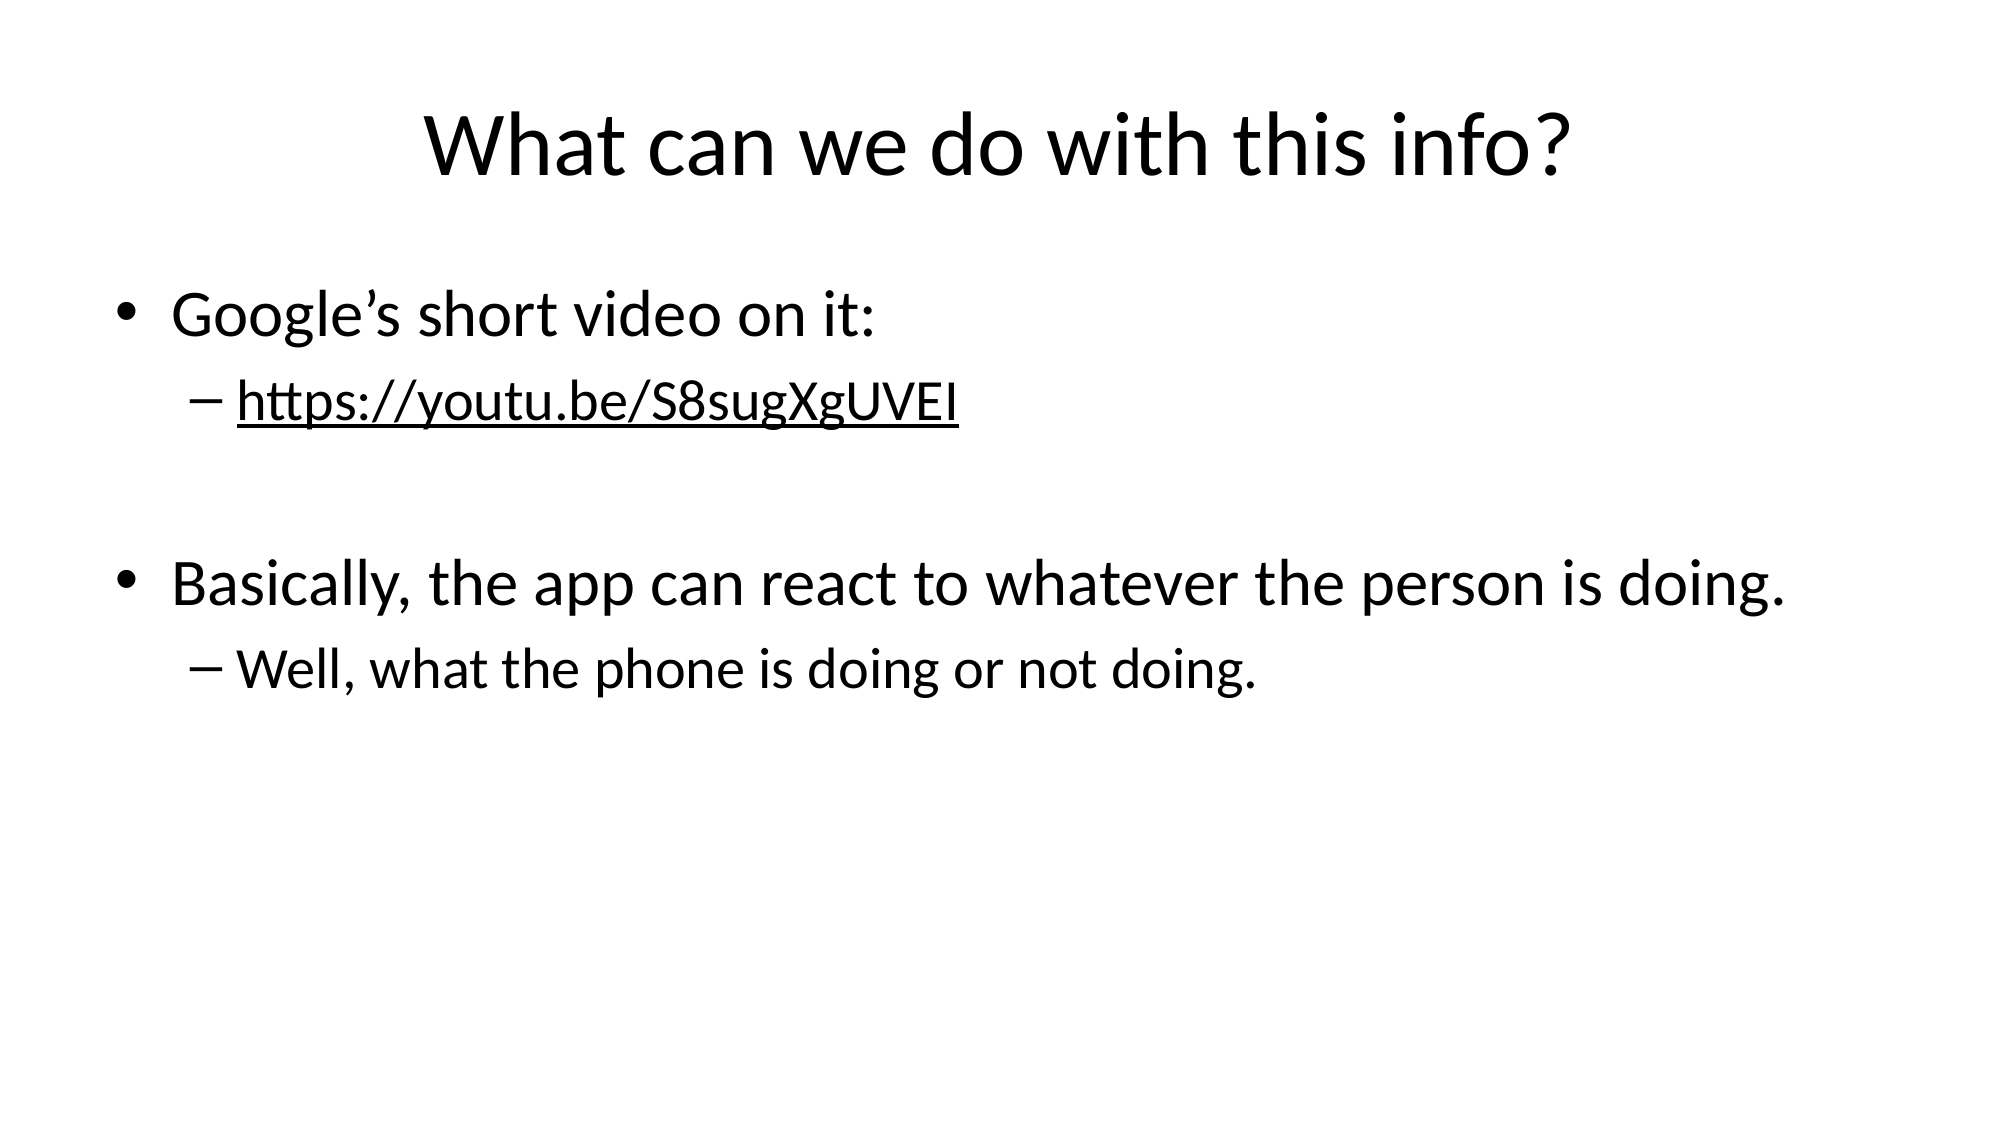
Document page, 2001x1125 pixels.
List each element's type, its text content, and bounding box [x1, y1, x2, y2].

list Google’s short video on it: https://youtu.be/S8sugXgUVEI Basically, the app can react to whatever the person is doing. Well, what the phone is doing or not doing. [99, 262, 1900, 1005]
title What can we do with this info? [99, 45, 1900, 233]
